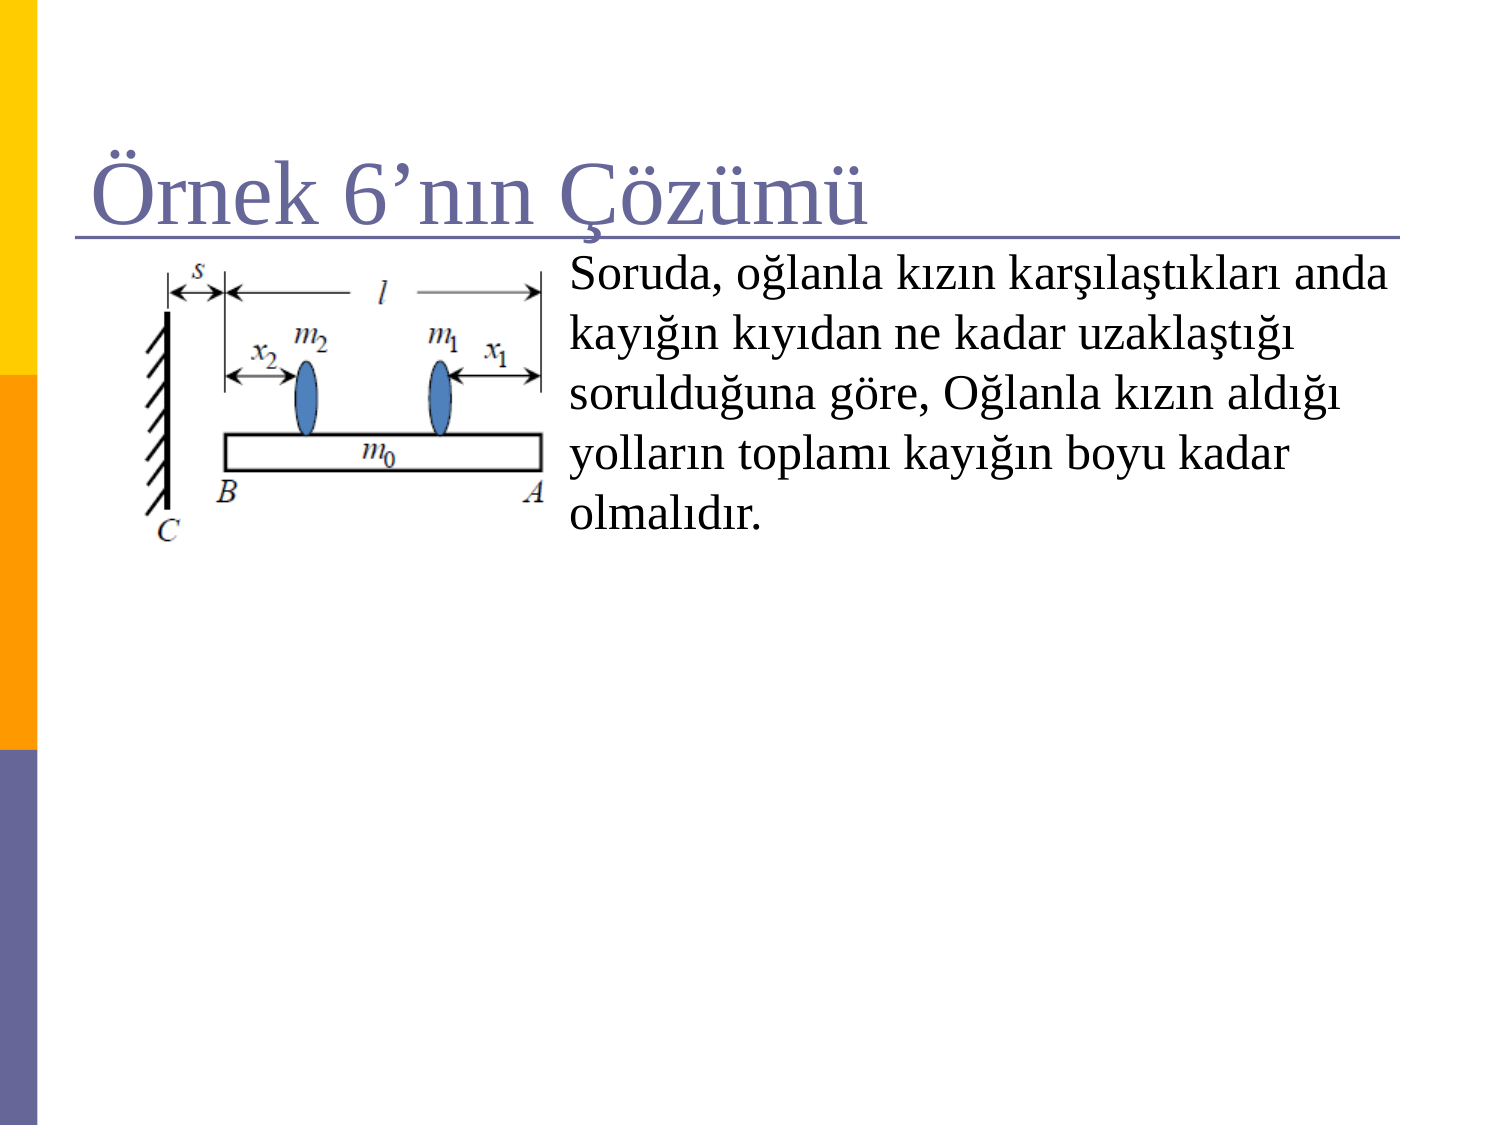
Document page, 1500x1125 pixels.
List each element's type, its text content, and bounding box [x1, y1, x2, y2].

text_box Soruda, oğlanla kızın karşılaştıkları anda kayığın kıyıdan ne kadar uzaklaştığı sorulduğuna göre, Oğlanla kızın aldığı yolların toplamı kayığın boyu kadar olmalıdır. [554, 231, 1500, 547]
title Örnek 6’nın Çözümü [75, 45, 1425, 250]
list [111, 255, 583, 578]
